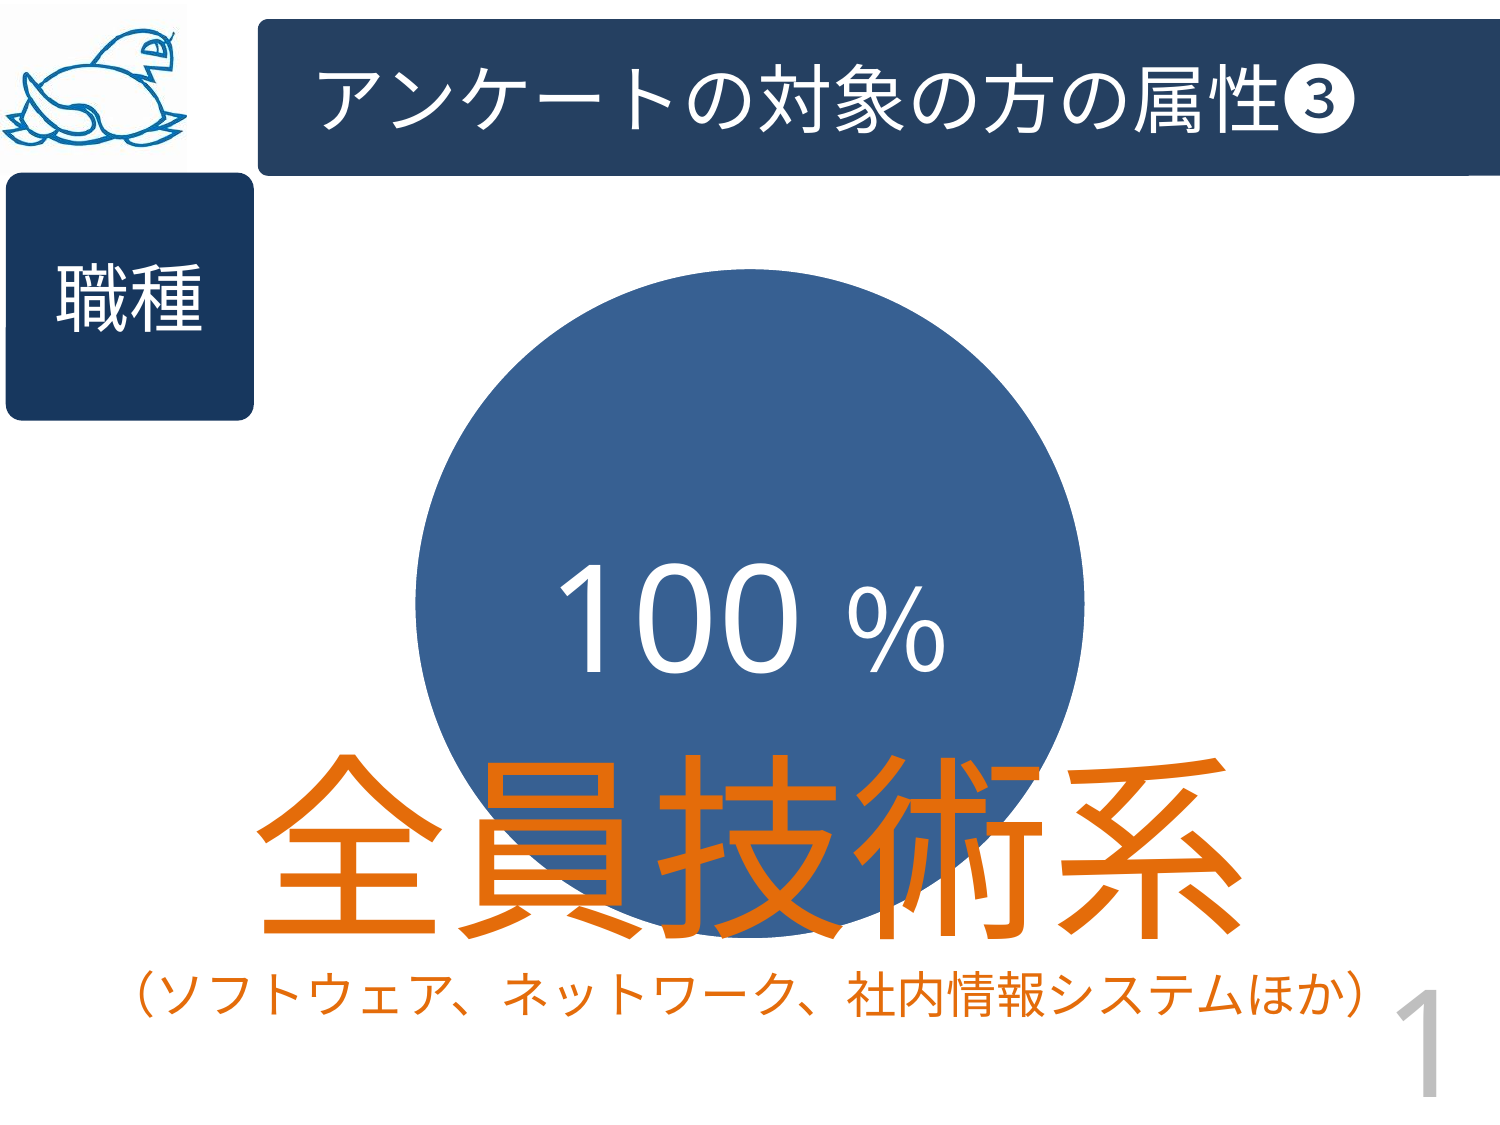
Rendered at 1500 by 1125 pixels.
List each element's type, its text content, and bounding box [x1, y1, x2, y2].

text_box 全員技術系 （ソフトウェア、ネットワーク、社内情報システムほか） [64, 715, 1436, 1031]
text_box アンケートの対象の方の属性❸ [255, 16, 1500, 178]
text_box 職種 [3, 170, 256, 423]
text_box [411, 265, 1089, 715]
slide_number 15 [1368, 716, 1500, 1125]
picture [0, 4, 187, 176]
text_box 100％ [525, 515, 975, 705]
